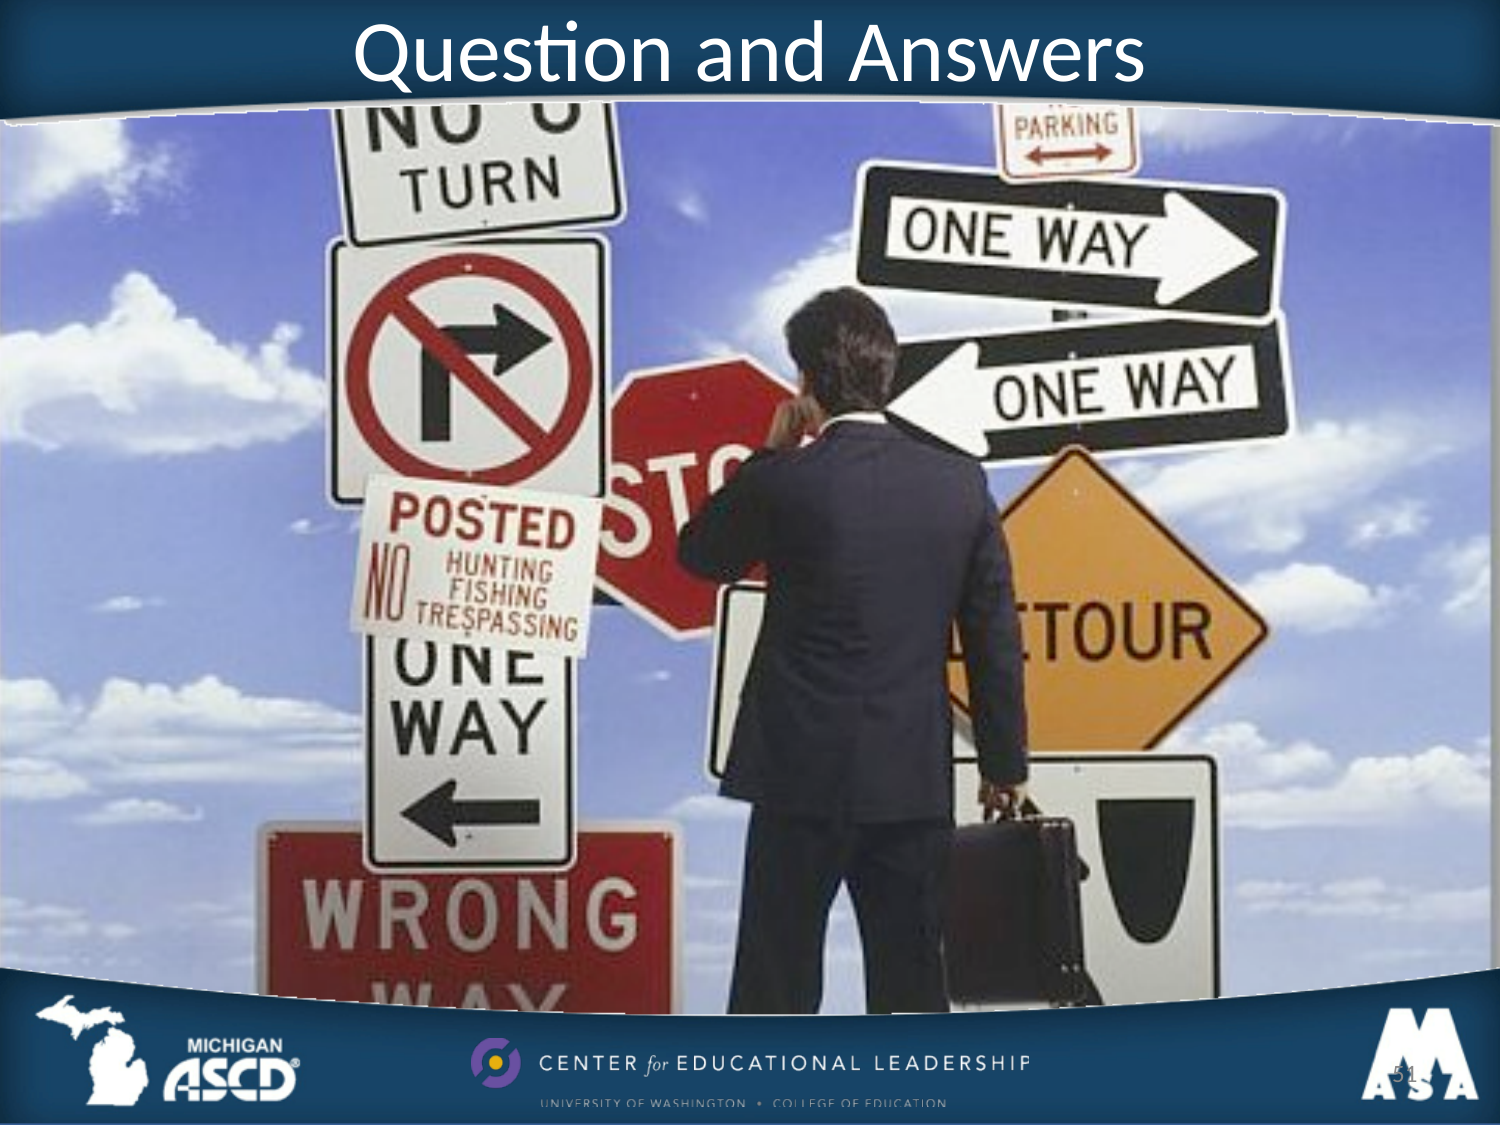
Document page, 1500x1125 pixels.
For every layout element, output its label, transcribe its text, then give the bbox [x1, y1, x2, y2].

slide_number 51 [1074, 1050, 1426, 1096]
picture [0, 0, 1500, 1125]
title Question and Answers [74, 0, 1426, 171]
